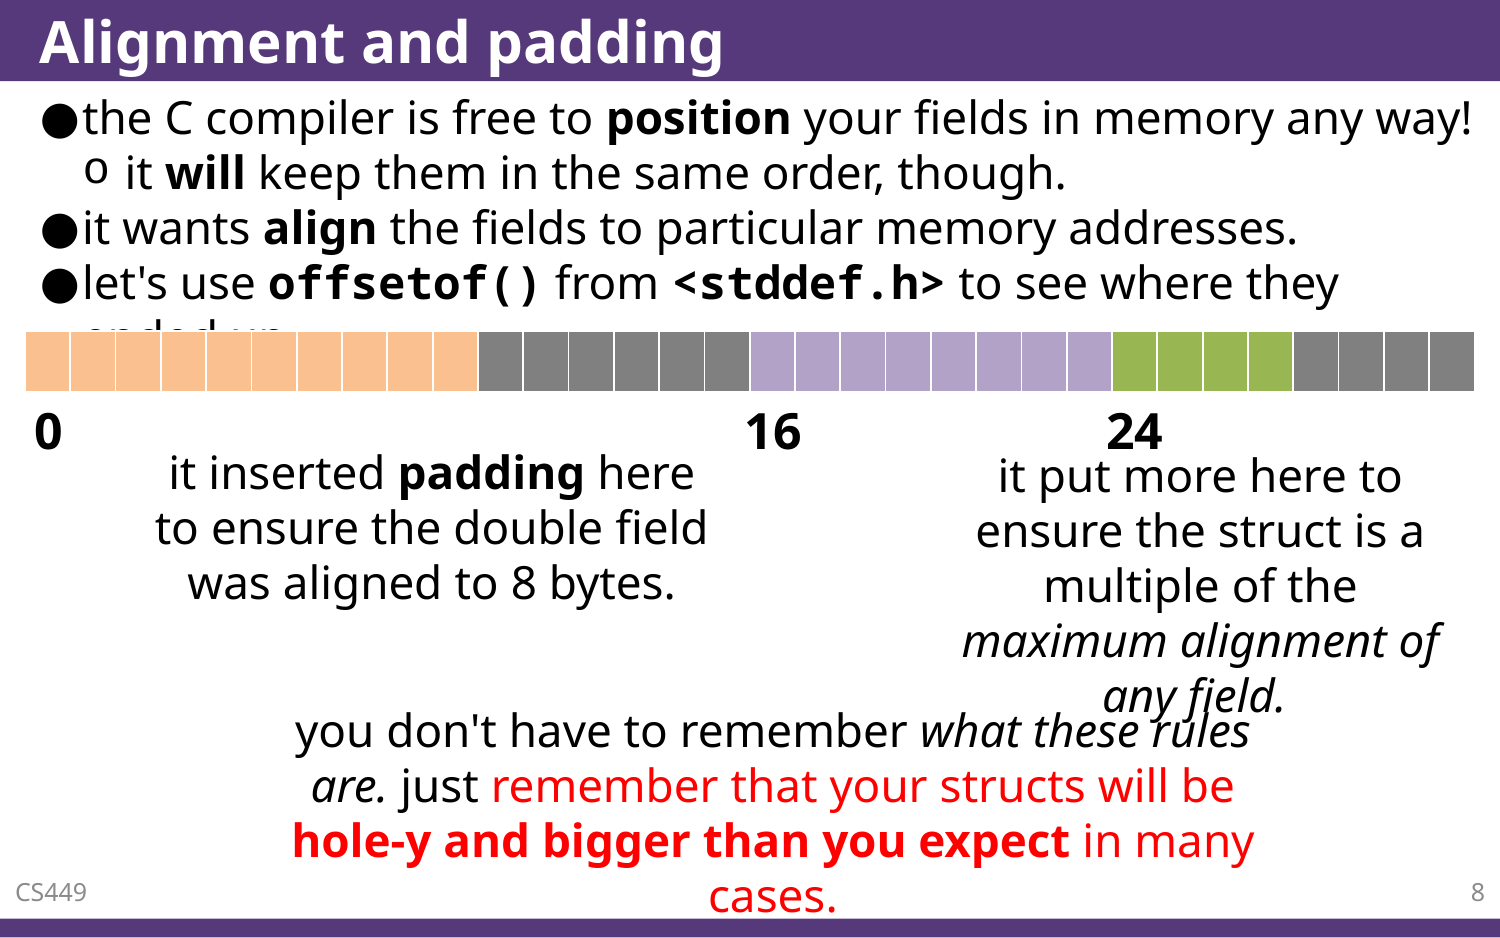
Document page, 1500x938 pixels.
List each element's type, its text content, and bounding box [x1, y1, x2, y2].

table_header [1204, 332, 1247, 391]
table_header [660, 332, 704, 391]
text_box it put more here to ensure the struct is a multiple of the maximum alignment of any field. [925, 439, 1476, 730]
text_box 0 [19, 392, 79, 467]
table_header [298, 332, 341, 391]
table_header [705, 332, 749, 391]
table_header [1068, 332, 1111, 391]
table_header [1294, 332, 1338, 391]
table_header [1113, 332, 1156, 391]
table_header [1249, 332, 1292, 391]
table_header [524, 332, 568, 391]
title Alignment and padding [24, 0, 1500, 81]
table_header [569, 332, 613, 391]
table_header [841, 332, 885, 391]
table_header [388, 332, 432, 391]
text_box 24 [1091, 392, 1178, 439]
table_header [162, 332, 205, 391]
table_header [932, 332, 975, 391]
table_header [1385, 332, 1428, 391]
text_box you don't have to remember what these rules are. just remember that your structs will be hole-y and bigger than you expect in many cases. [247, 694, 1299, 929]
table_header [116, 332, 160, 391]
table_header [977, 332, 1021, 391]
table_header [1022, 332, 1066, 391]
table_header [26, 332, 69, 391]
text_box 16 [729, 392, 817, 467]
table_header [343, 332, 386, 391]
slide_number 8 [1387, 868, 1500, 919]
table_header [1339, 332, 1383, 391]
table_header [71, 332, 115, 391]
table_header [886, 332, 930, 391]
table_header [1430, 332, 1474, 391]
table_header [751, 332, 794, 391]
table_header [1158, 332, 1202, 391]
table_header [434, 332, 477, 391]
table_header [479, 332, 522, 391]
list the C compiler is free to position your fields in memory any way! it will keep them in the same order, though. it wants align the fields to particular memory addresses. let's use offsetof() from <stddef.h> to see where they ended up. [24, 81, 1500, 332]
table_header [615, 332, 658, 391]
footer CS449 [0, 868, 200, 919]
table_header [252, 332, 296, 391]
table_header [207, 332, 251, 391]
text_box it inserted padding here to ensure the double field was aligned to 8 bytes. [139, 436, 724, 616]
table_header [796, 332, 839, 391]
